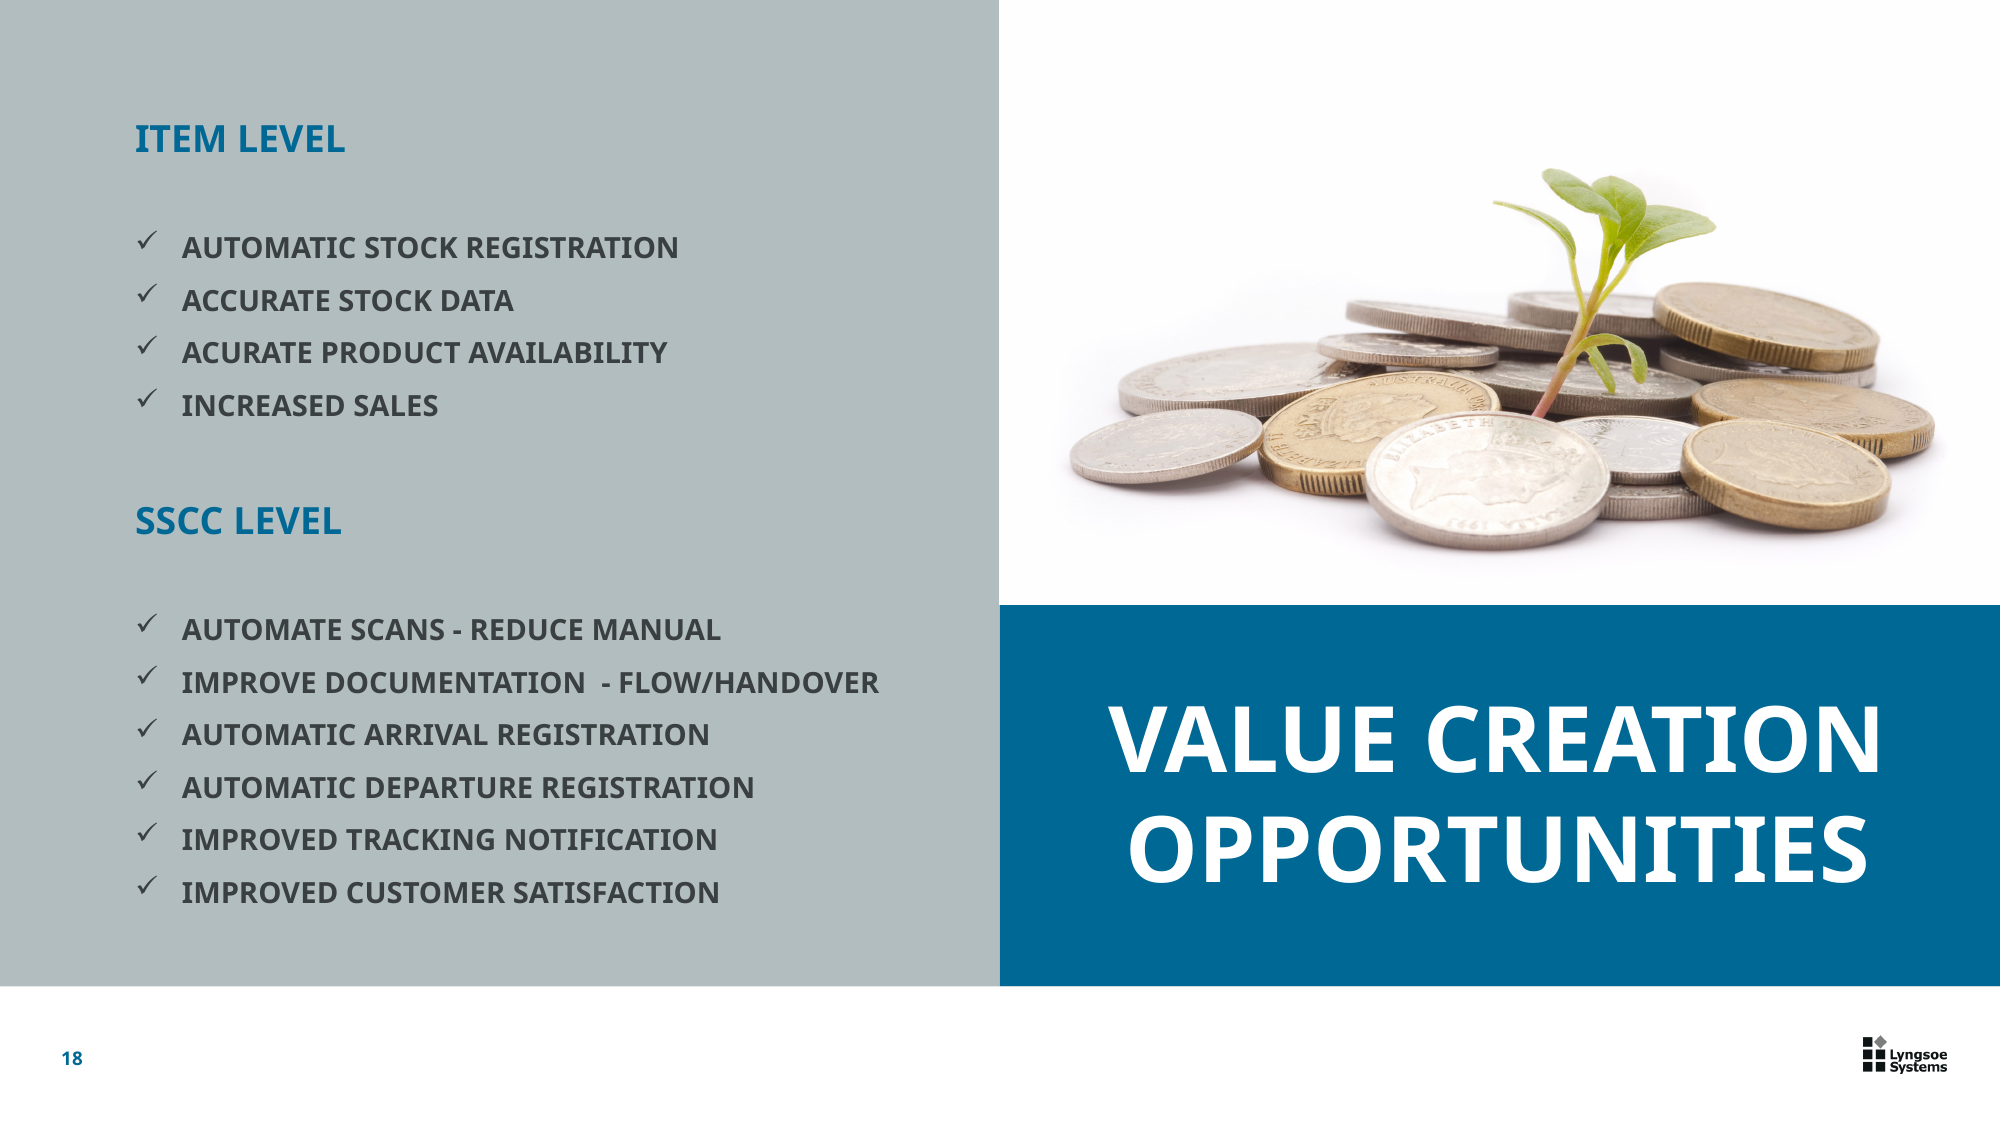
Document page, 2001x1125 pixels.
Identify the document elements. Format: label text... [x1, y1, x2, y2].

picture [1863, 1035, 1947, 1074]
list [999, 605, 2000, 987]
text_box VALUE CREATION OPPORTUNITIES [977, 678, 1794, 904]
slide_number 18 [61, 1046, 123, 1107]
list ITEM LEVEL AUTOMATIC STOCK REGISTRATION ACCURATE STOCK DATA ACURATE PRODUCT AVAILABILITY INCREASED SALES SSCC LEVEL AUTOMATE SCANS - REDUCE MANUAL IMPROVE DOCUMENTATION - FLOW/HANDOVER AUTOMATIC ARRIVAL REGISTRATION AUTOMATIC DEPARTURE REGISTRATION IMPROVED TRACKING NOTIFICATION IMPROVED CUSTOMER SATISFACTION [0, 0, 999, 987]
picture [999, 0, 2000, 604]
